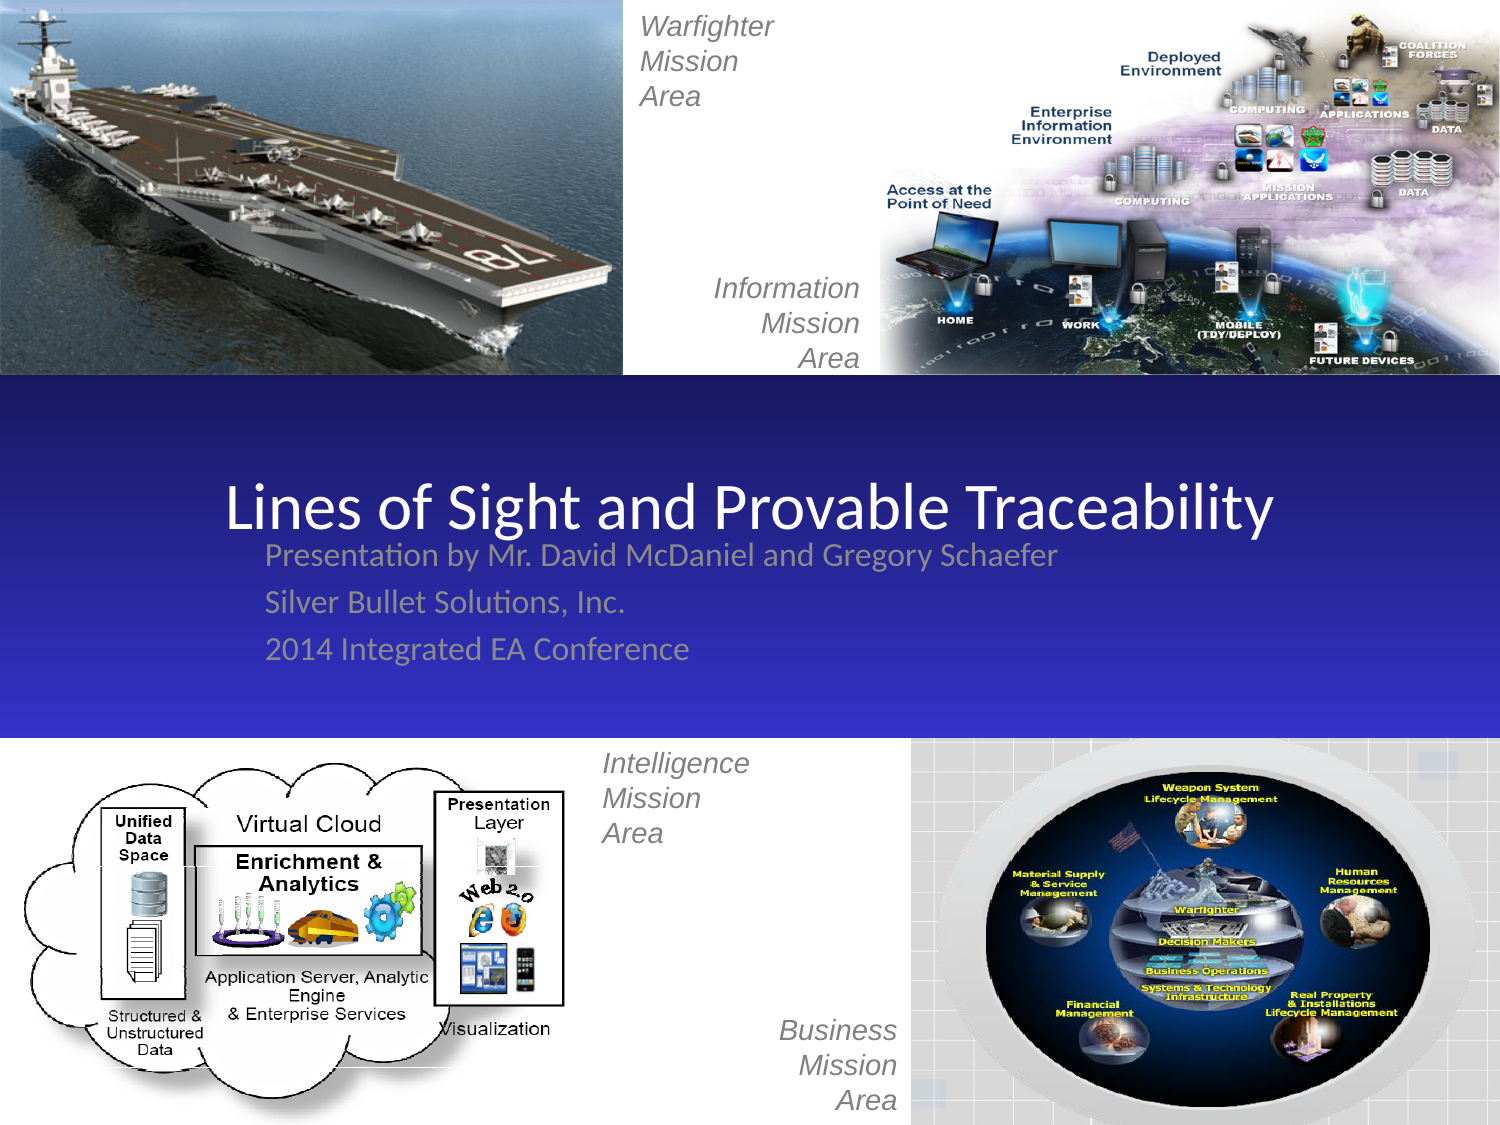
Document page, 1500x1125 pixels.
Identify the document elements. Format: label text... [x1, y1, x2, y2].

text_box Business Mission Area [749, 1003, 906, 1124]
text_box Intelligence Mission Area [587, 738, 775, 858]
text_box Warfighter Mission Area [625, 0, 800, 120]
list Presentation by Mr. David McDaniel and Gregory Schaefer Silver Bullet Solutions, Inc. 2014 Integrated EA Conference [249, 524, 1388, 676]
title Lines of Sight and Provable Traceability [0, 374, 1500, 738]
picture [0, 0, 624, 376]
text_box Information Mission Area [687, 262, 874, 374]
picture [911, 737, 1500, 1125]
picture [879, 0, 1500, 376]
picture [0, 737, 570, 1125]
